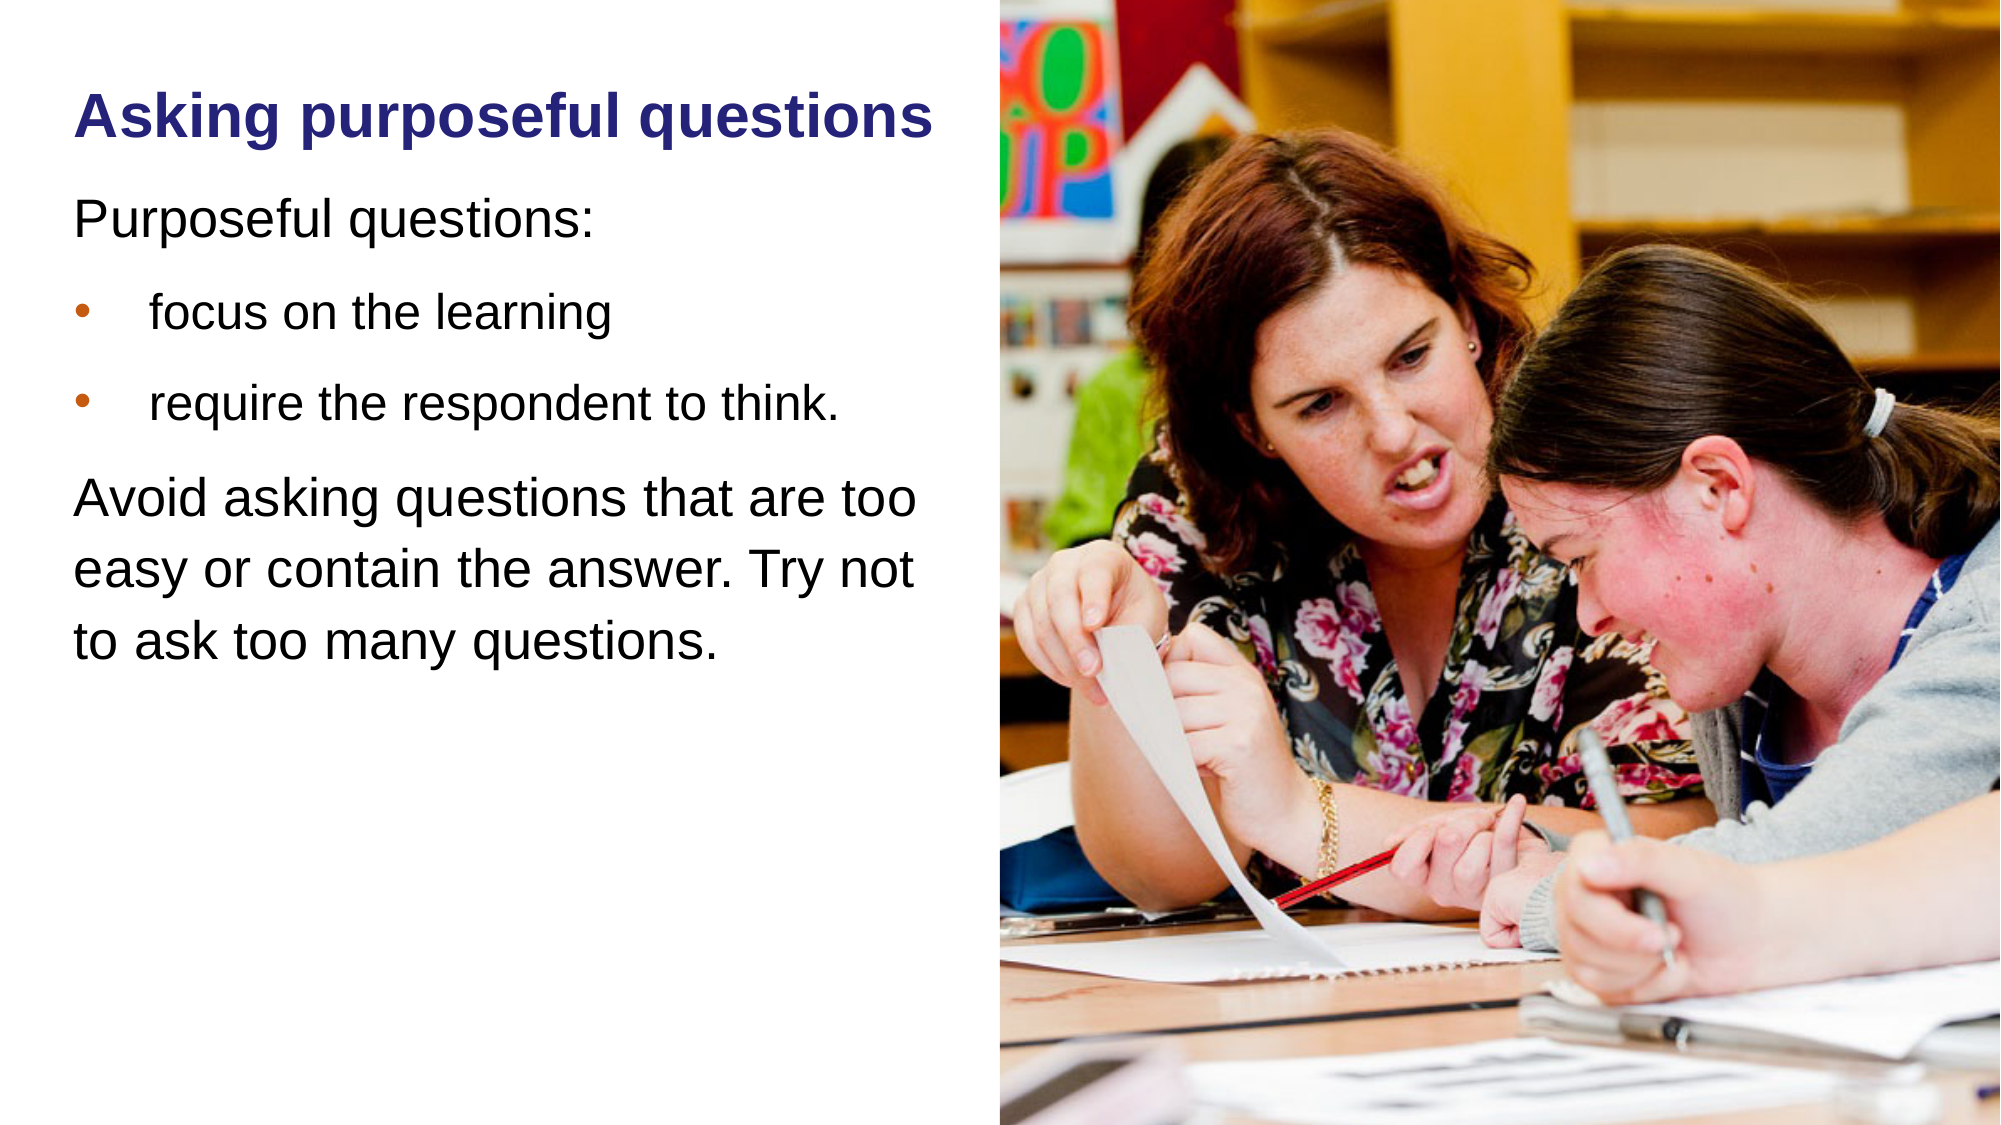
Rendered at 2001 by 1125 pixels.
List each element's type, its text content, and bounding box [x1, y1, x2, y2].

picture [999, 0, 2000, 1125]
list Purposeful questions: focus on the learning require the respondent to think. Avoid asking questions that are too easy or contain the answer. Try not to ask too many questions. [59, 169, 963, 956]
title Asking purposeful questions [59, 59, 963, 169]
